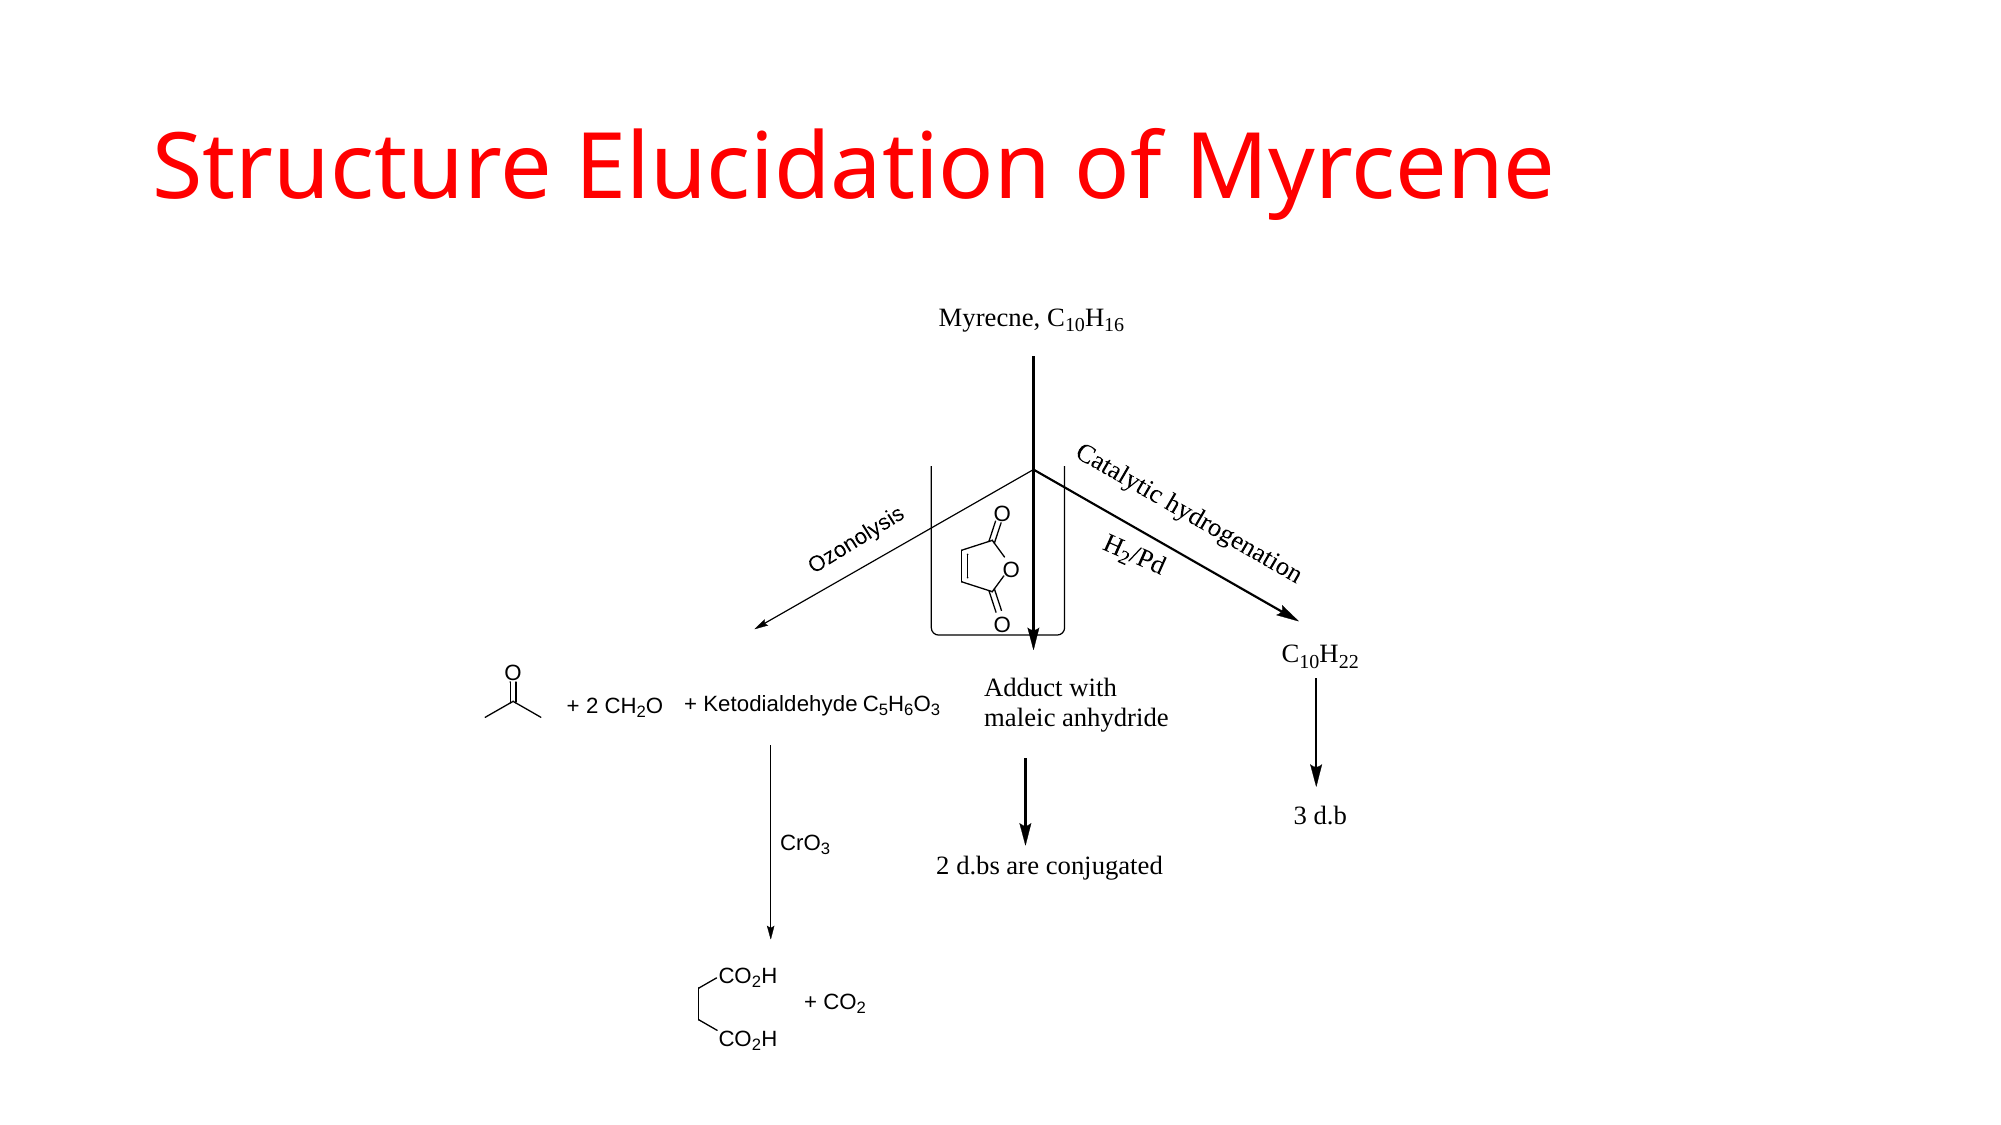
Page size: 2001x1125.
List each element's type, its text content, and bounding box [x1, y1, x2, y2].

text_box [927, 466, 1072, 659]
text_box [480, 299, 1373, 1073]
title Structure Elucidation of Myrcene [137, 59, 1863, 278]
